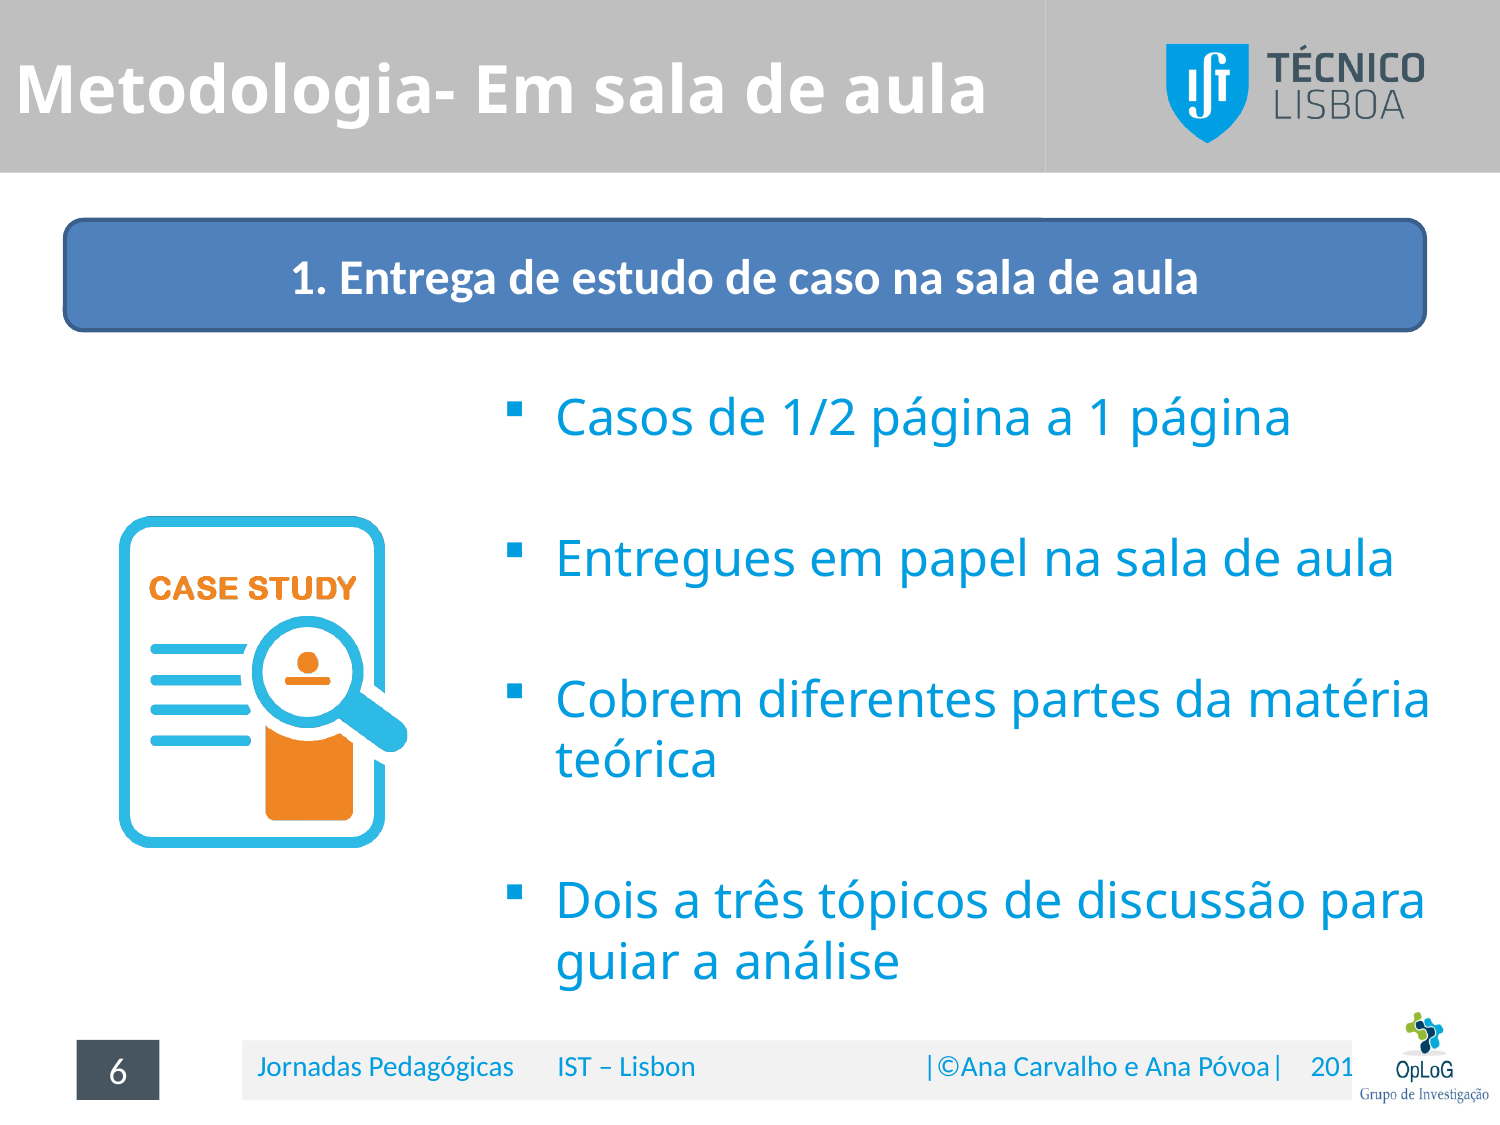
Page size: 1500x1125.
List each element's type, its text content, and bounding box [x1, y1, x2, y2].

list Casos de 1/2 página a 1 página Entregues em papel na sala de aula Cobrem diferentes partes da matéria teórica Dois a três tópicos de discussão para guiar a análise [488, 377, 1471, 1005]
picture [1151, 35, 1433, 150]
text_box 1. Entrega de estudo de caso na sala de aula [62, 217, 1428, 333]
picture [48, 463, 467, 882]
title Metodologia- Em sala de aula [0, 0, 1046, 173]
picture [1352, 1011, 1495, 1105]
